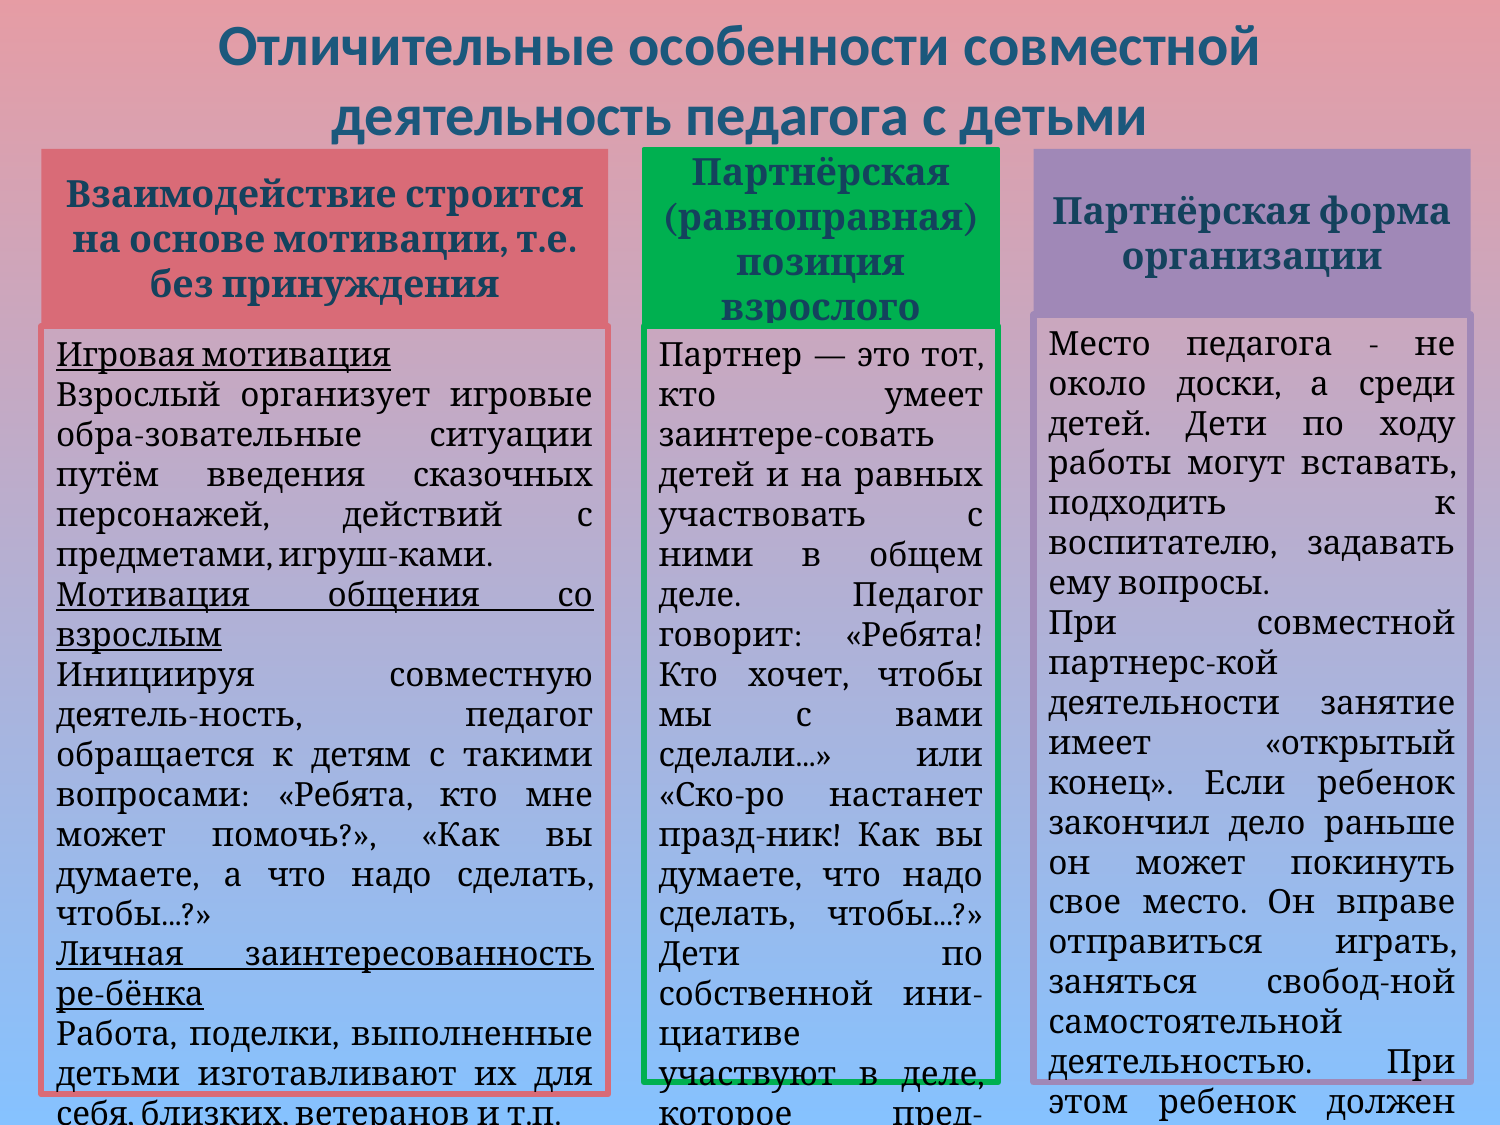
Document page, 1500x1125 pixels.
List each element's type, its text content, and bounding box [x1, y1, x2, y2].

title Отличительные особенности совместной деятельность педагога с детьми [64, 30, 1415, 124]
text_box Игровая мотивация Взрослый организует игровые обра-зовательные ситуации путём введения сказочных персонажей, действий с предметами, игруш-ками. Мотивация общения со взрослым Инициируя совместную деятель-ность, педагог обращается к детям с такими вопросами: «Ребята, кто мне может помочь?», «Как вы думаете, а что надо сделать, чтобы...?» Личная заинтересованность ре-бёнка Работа, поделки, выполненные детьми изготавливают их для себя, близких, ветеранов и т.п. [39, 324, 610, 1096]
text_box Взаимодействие строится на основе мотивации, т.е. без принуждения [39, 147, 610, 324]
text_box Партнёрская форма организации [1031, 147, 1473, 312]
text_box Партнёрская (равноправная) позиция взрослого [642, 147, 1000, 324]
text_box Партнер — это тот, кто умеет заинтере-совать детей и на равных участвовать с ними в общем деле. Педагог говорит: «Ребята! Кто хочет, чтобы мы с вами сделали...» или «Ско-ро настанет празд-ник! Как вы думаете, что надо сделать, чтобы...?» Дети по собственной ини-циативе участвуют в деле, которое пред-лагает взрослый. [642, 324, 1000, 1084]
text_box Место педагога - не около доски, а среди детей. Дети по ходу работы могут вставать, подходить к воспитателю, задавать ему вопросы. При совместной партнерс-кой деятельности занятие имеет «открытый конец». Если ребенок закончил дело раньше он может покинуть свое место. Он вправе отправиться играть, заняться свобод-ной самостоятельной деятельностью. При этом ребенок должен осозна-вать, что нельзя мешать другим, кричать, шуметь. [1031, 312, 1473, 1084]
